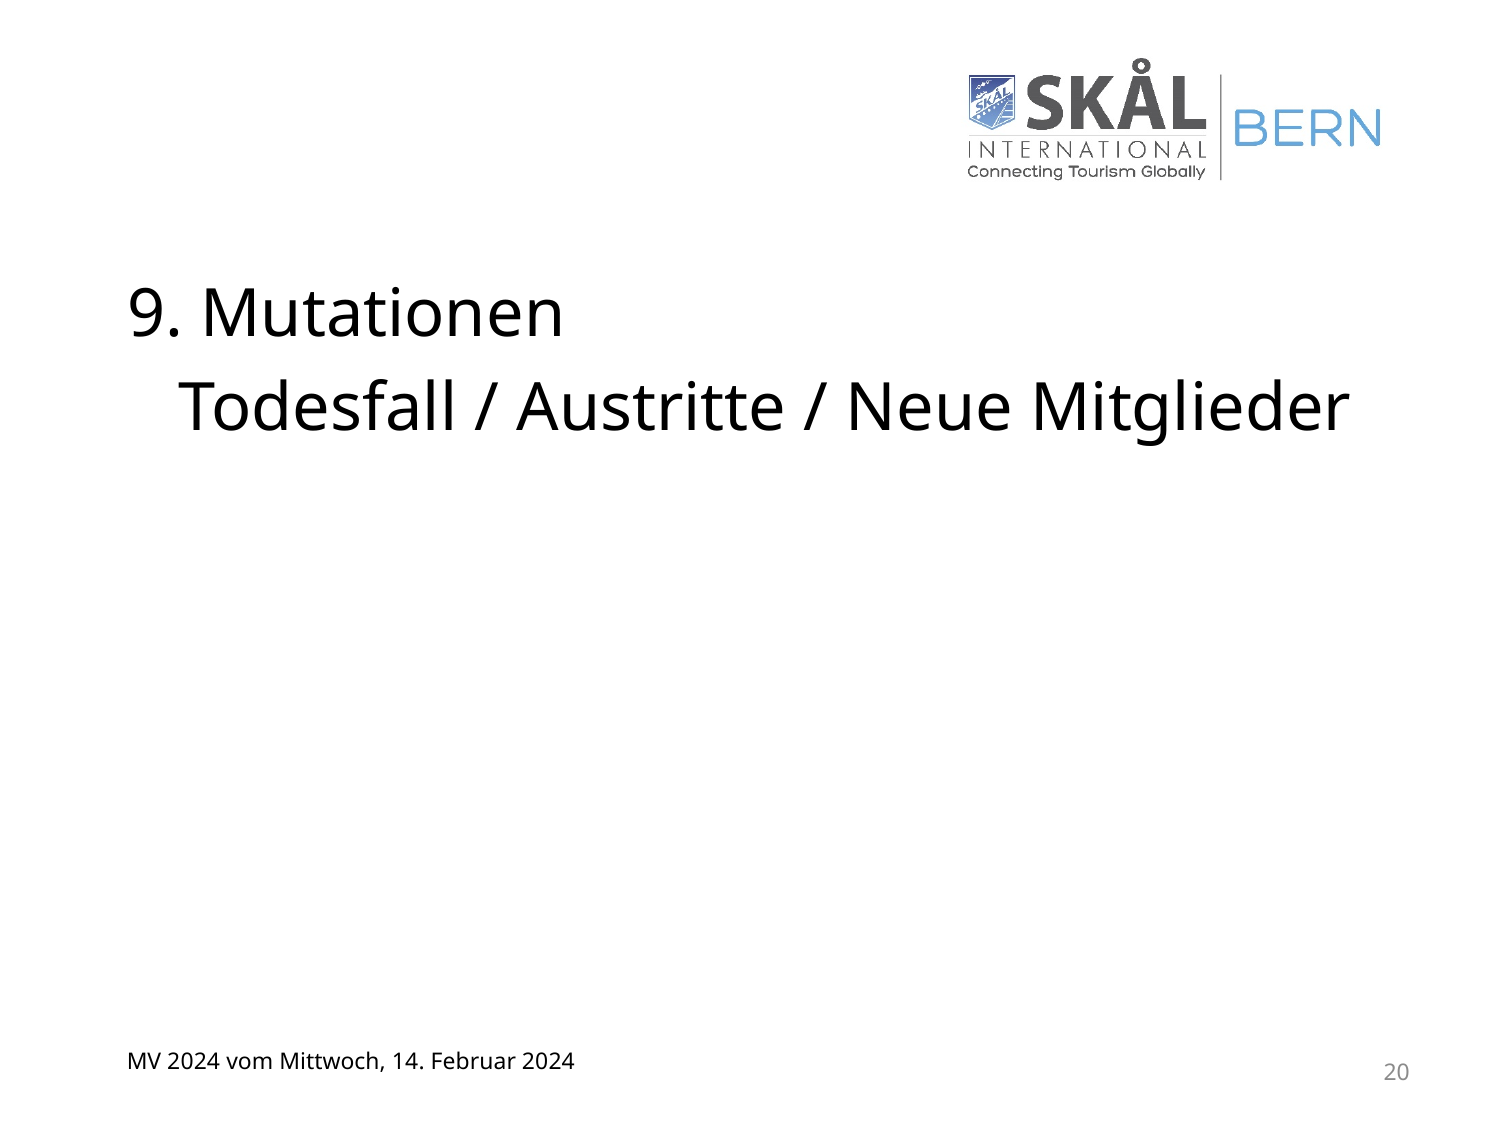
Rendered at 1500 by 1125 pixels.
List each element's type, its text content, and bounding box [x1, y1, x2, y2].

slide_number 20 [1074, 1042, 1425, 1103]
title [76, 43, 1427, 231]
picture [950, 50, 1412, 190]
footer MV 2024 vom Mittwoch, 14. Februar 2024 [112, 1039, 621, 1099]
list 9. Mutationen Todesfall / Austritte / Neue Mitglieder [112, 262, 1425, 1005]
